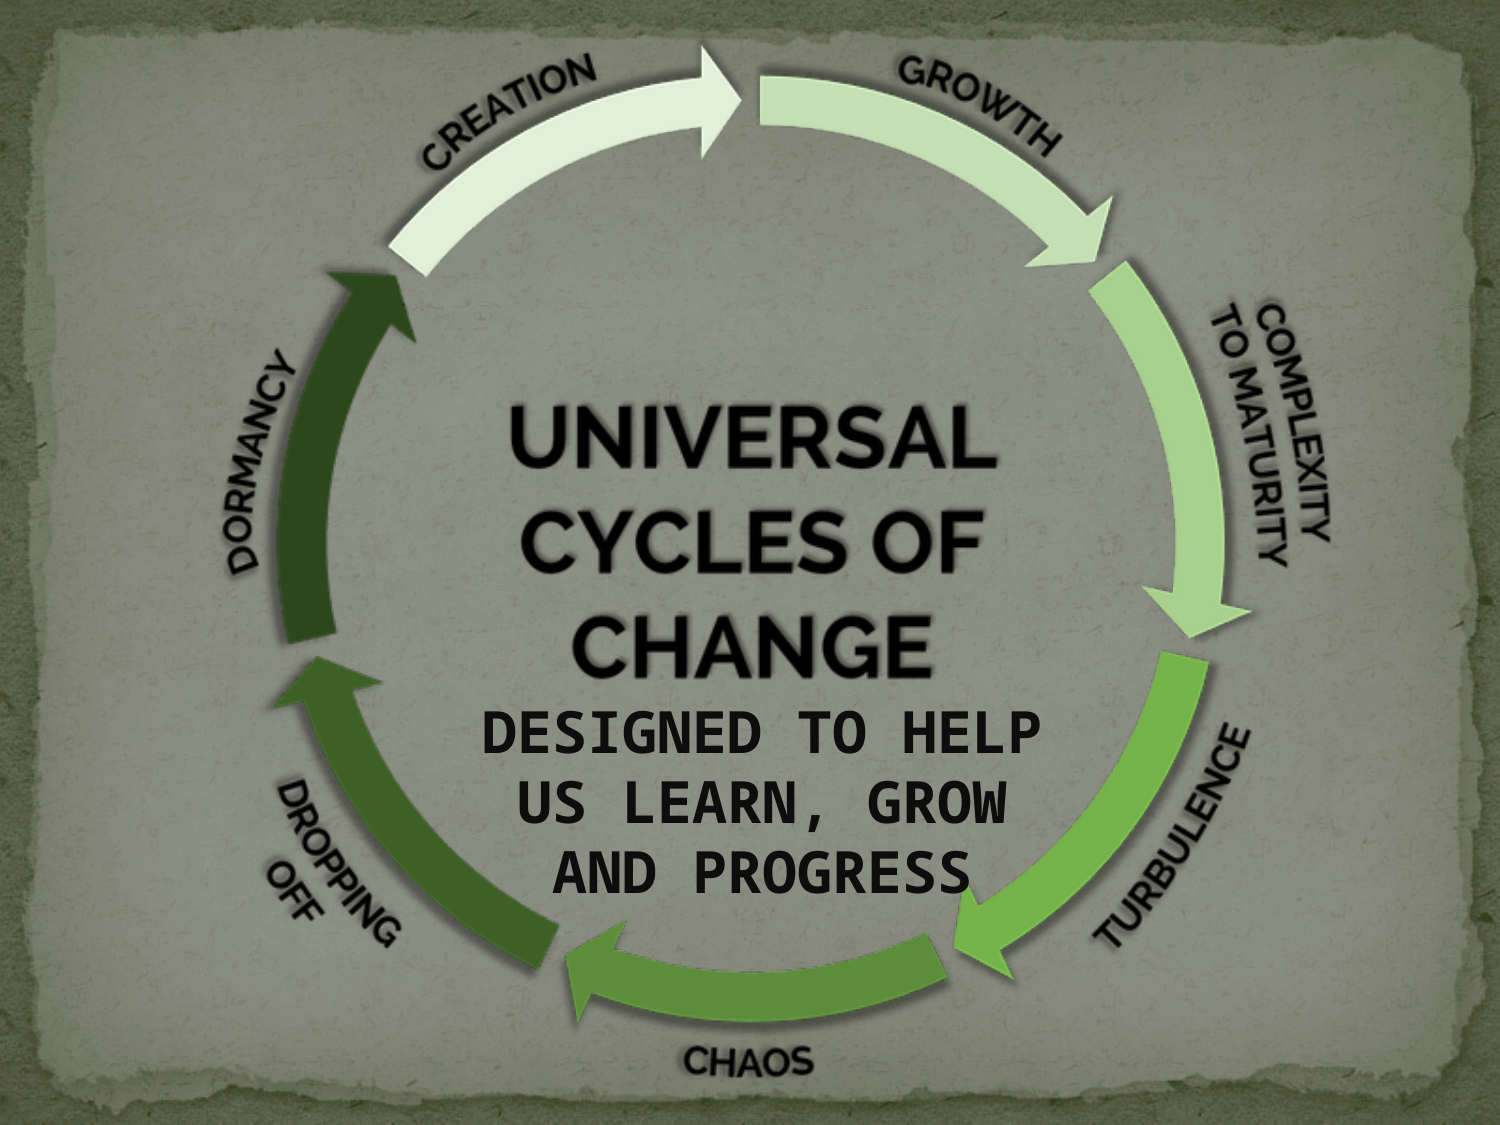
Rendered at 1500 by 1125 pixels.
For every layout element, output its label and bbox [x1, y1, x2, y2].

picture [212, 24, 1338, 1087]
